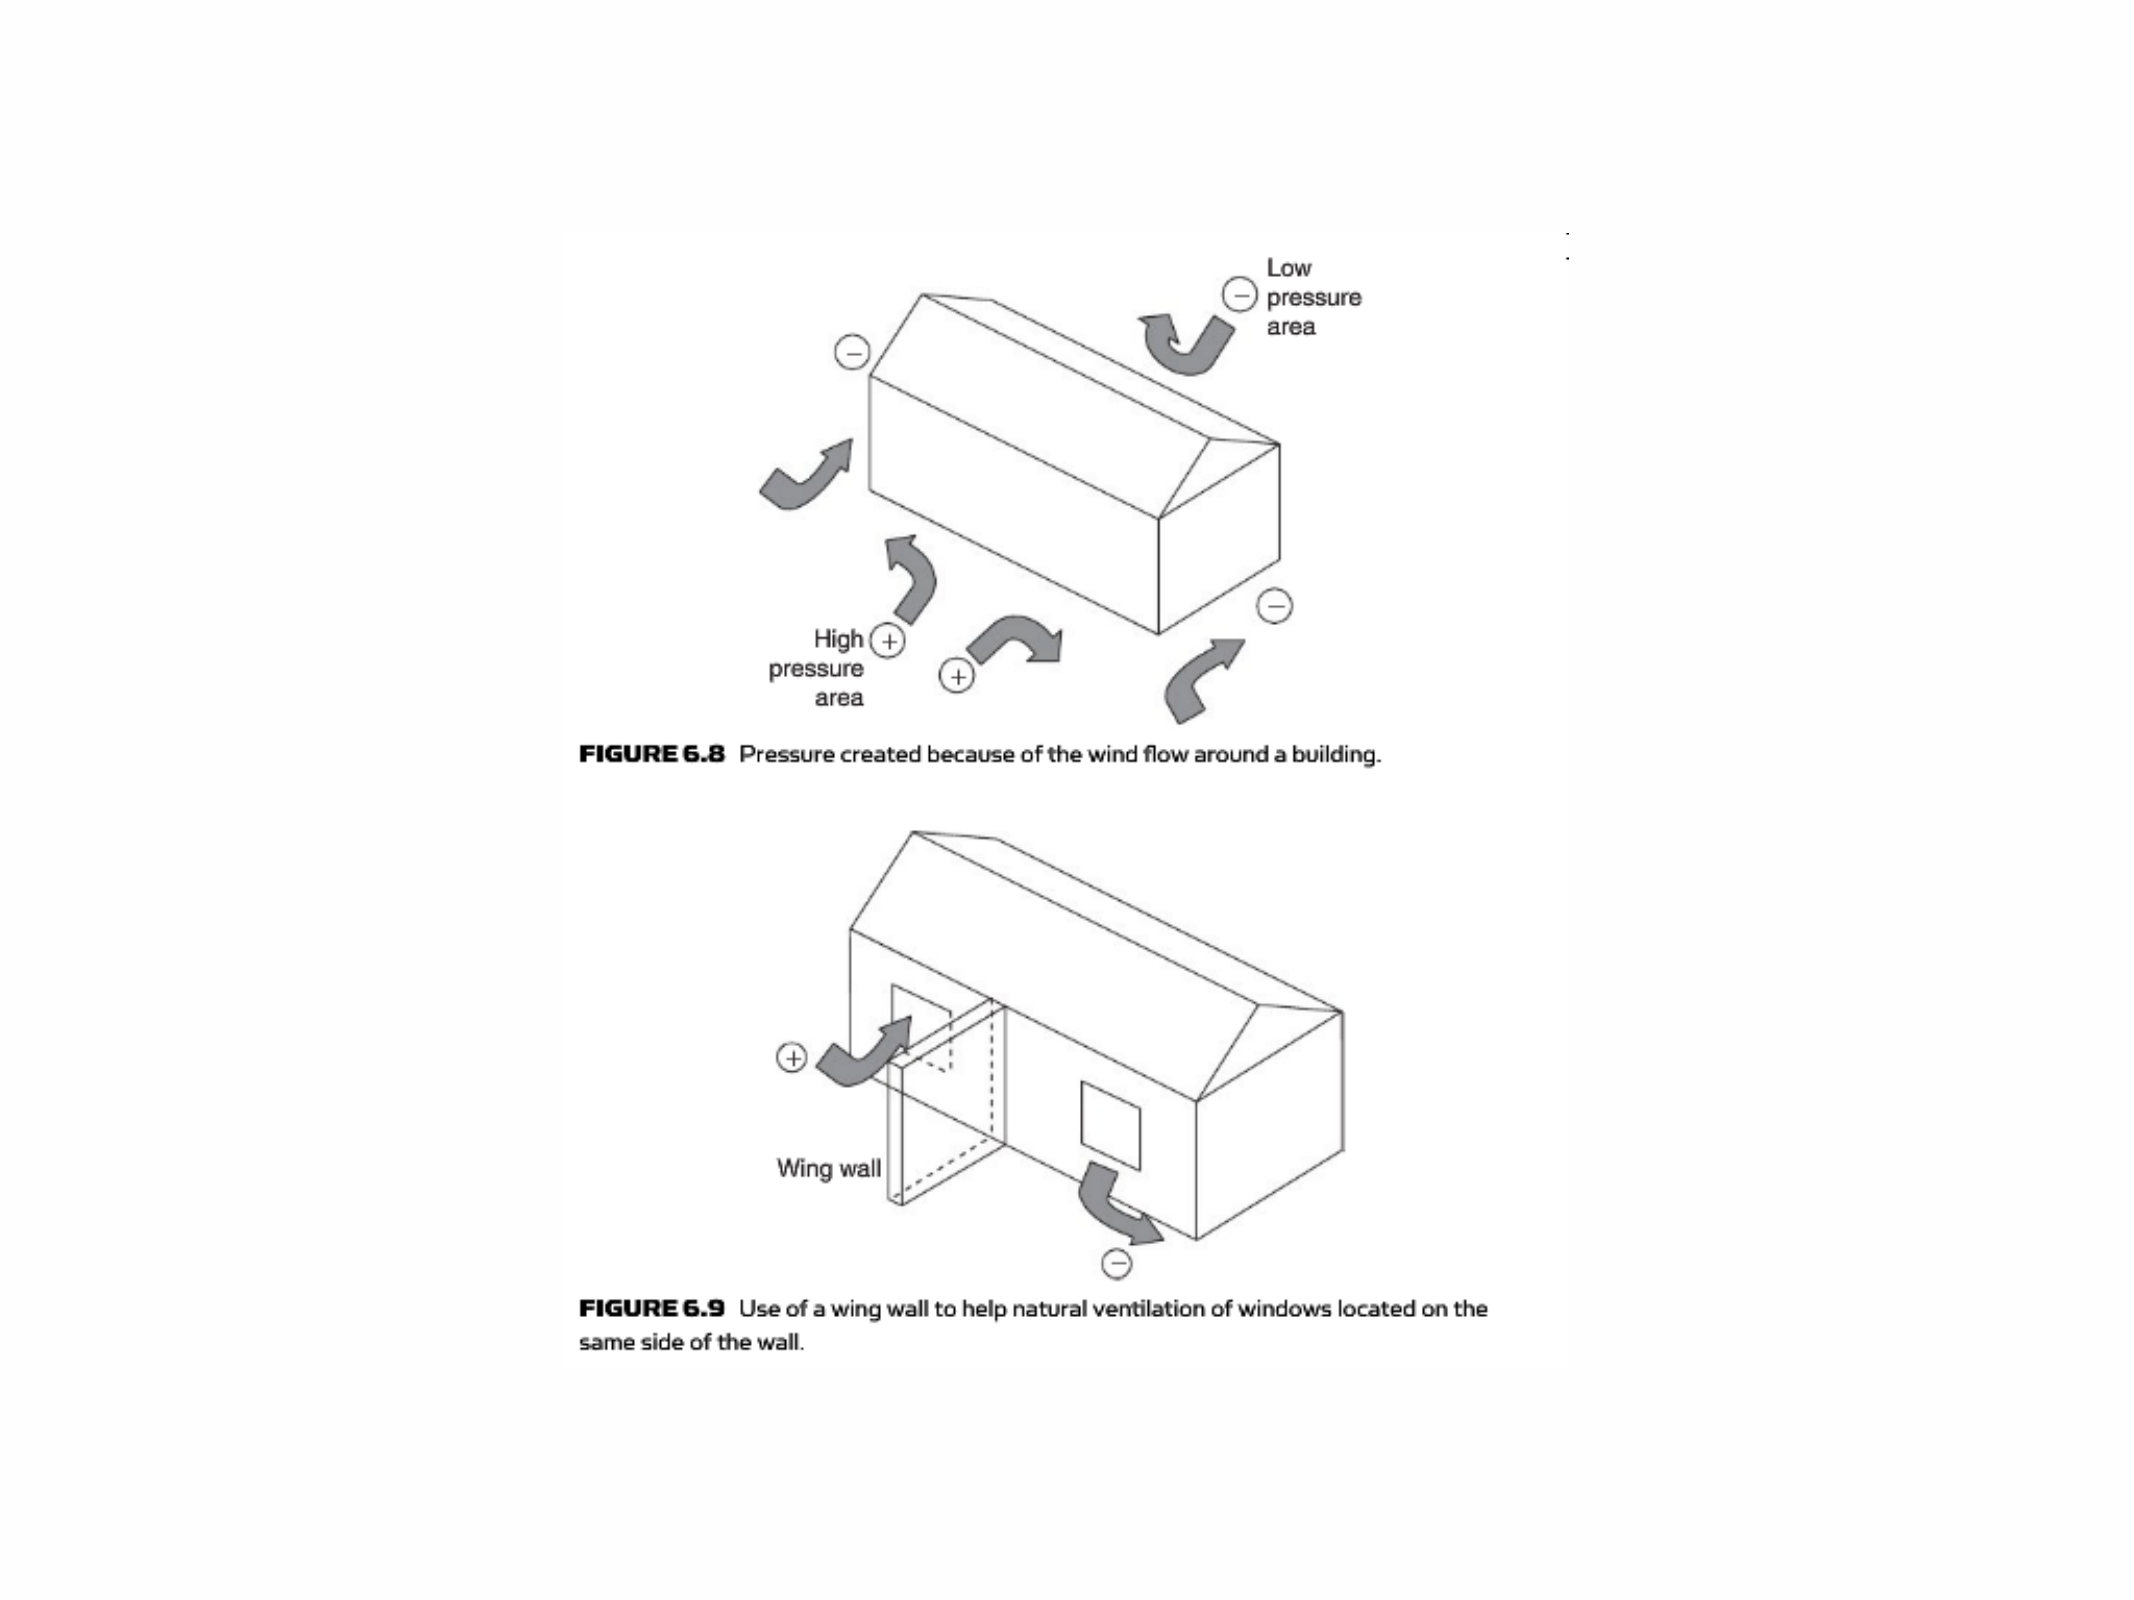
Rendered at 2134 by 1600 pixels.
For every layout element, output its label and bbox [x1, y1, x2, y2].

picture [562, 233, 1569, 1367]
